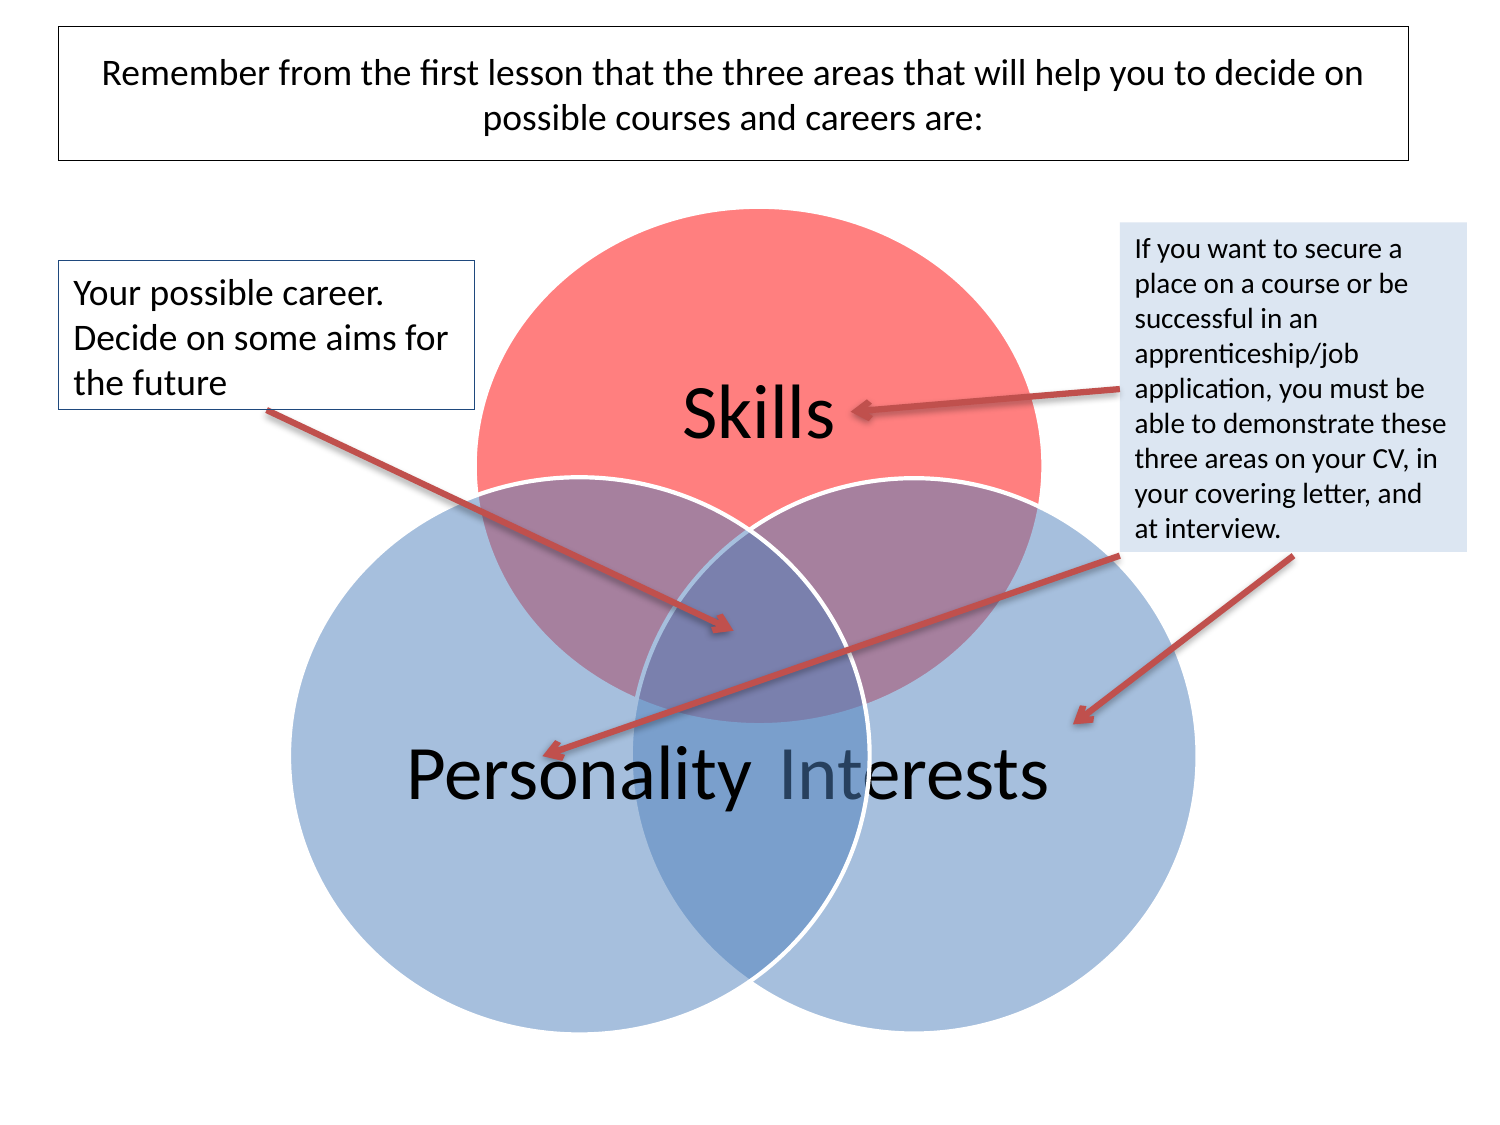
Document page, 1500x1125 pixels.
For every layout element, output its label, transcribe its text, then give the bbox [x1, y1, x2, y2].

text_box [1072, 555, 1294, 725]
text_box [266, 411, 734, 632]
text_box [542, 555, 1121, 757]
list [37, 233, 1449, 1008]
title Remember from the first lesson that the three areas that will help you to decide on possible courses and careers are: [58, 26, 1409, 161]
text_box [850, 388, 1121, 412]
text_box If you want to secure a place on a course or be successful in an apprenticeship/job application, you must be able to demonstrate these three areas on your CV, in your covering letter, and at interview. [1119, 222, 1467, 552]
